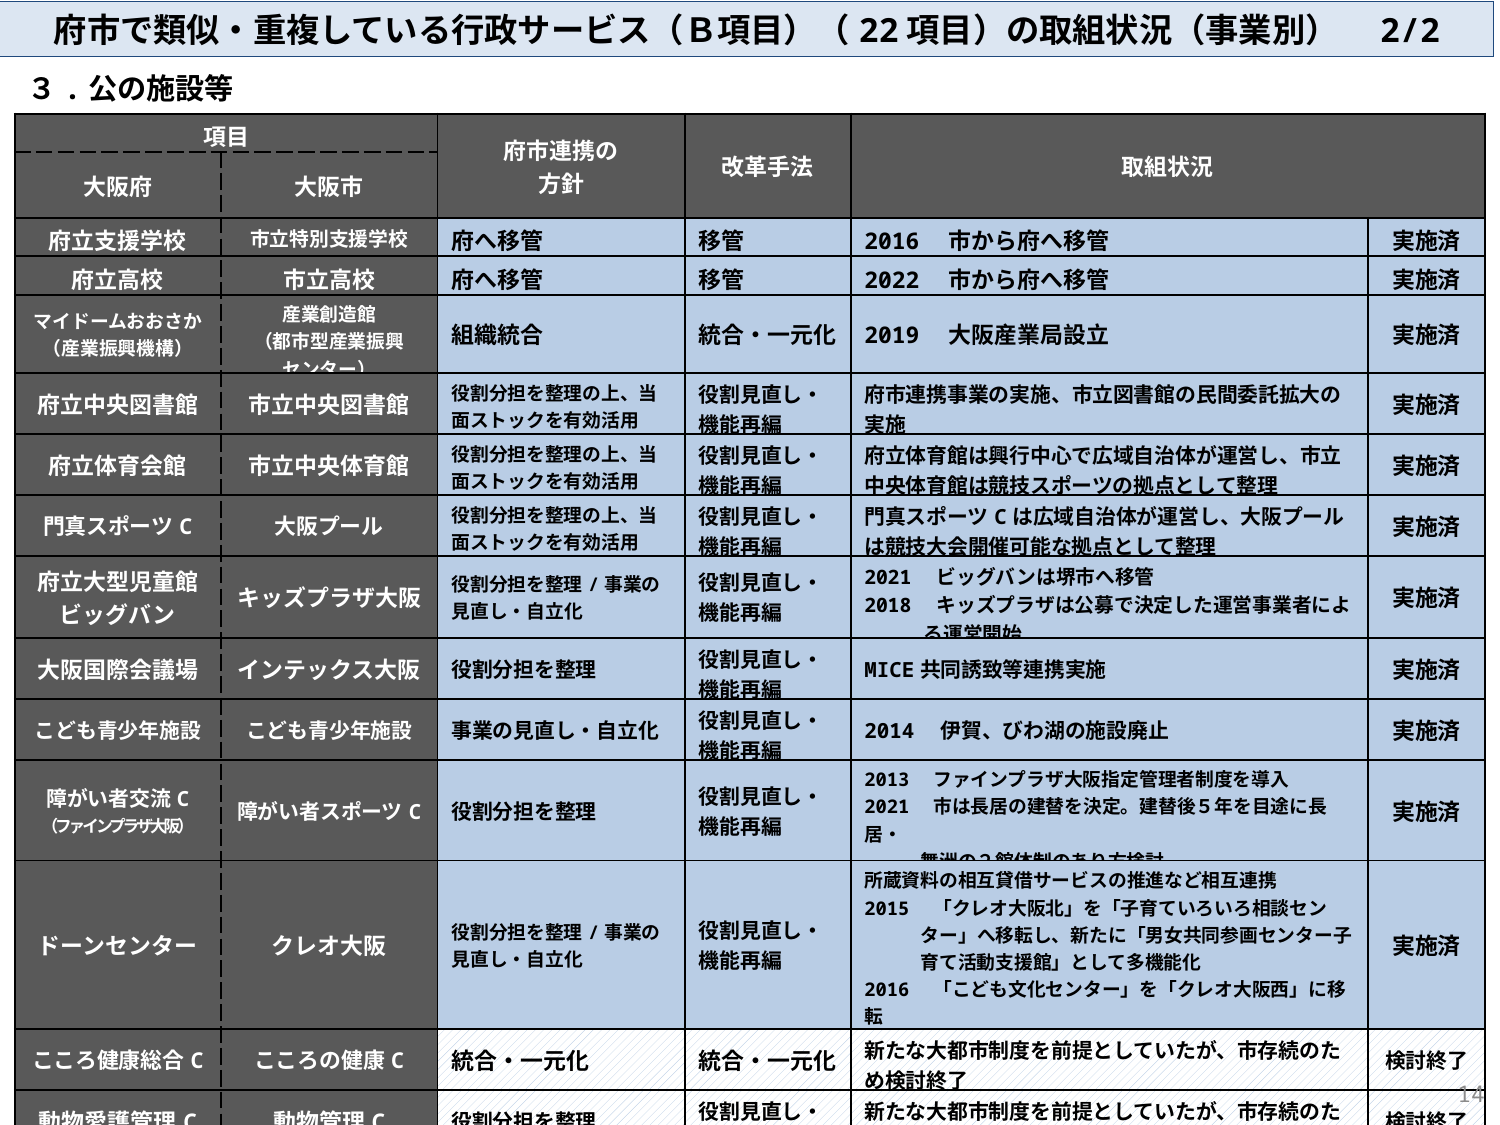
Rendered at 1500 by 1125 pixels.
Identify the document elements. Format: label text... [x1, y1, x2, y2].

table_cell 役割分担を整理の上、当面ストックを有効活用 [438, 496, 684, 555]
table_cell 産業創造館 （都市型産業振興 センター） [221, 296, 437, 372]
table_cell 市立中央図書館 [221, 374, 437, 433]
table_cell MICE共同誘致等連携実施 [852, 639, 1367, 698]
table_cell 2016 市から府へ移管 [852, 219, 1367, 255]
table_cell 府立大型児童館ビッグバン [16, 557, 221, 637]
table_cell 大阪市 [221, 152, 437, 217]
table_header 項目 [16, 115, 437, 152]
table_cell 2019 大阪産業局設立 [852, 296, 1367, 372]
table_cell 動物管理C [221, 1091, 437, 1125]
table_cell 統合・一元化 [686, 1030, 850, 1089]
table_cell 移管 [686, 219, 850, 255]
table_cell 大阪国際会議場 [16, 639, 221, 698]
table_header 改革手法 [686, 115, 850, 217]
table_cell 実施済 [1369, 700, 1484, 759]
table_cell 門真スポーツC [16, 496, 221, 555]
table_cell こころの健康C [221, 1030, 437, 1089]
table_cell クレオ大阪 [221, 861, 437, 1028]
table_cell 2014 伊賀、びわ湖の施設廃止 [852, 700, 1367, 759]
table_cell 実施済 [1369, 257, 1484, 294]
table_cell こども青少年施設 [221, 700, 437, 759]
table_cell 府立高校 [16, 257, 221, 294]
table_cell 役割分担を整理の上、当面ストックを有効活用 [438, 435, 684, 494]
table_cell 府市連携事業の実施、市立図書館の民間委託拡大の実施 [852, 374, 1367, 433]
table_cell 府立中央図書館 [16, 374, 221, 433]
table_cell 障がい者スポーツC [221, 761, 437, 860]
table_cell 役割見直し・機能再編 [686, 435, 850, 494]
table_cell 府立体育会館 [16, 435, 221, 494]
table_cell 実施済 [1369, 761, 1484, 860]
table_cell 組織統合 [438, 296, 684, 372]
table_cell 役割分担を整理の上、当面ストックを有効活用 [438, 374, 684, 433]
table_cell 役割見直し・機能再編 [686, 761, 850, 860]
table_cell こころ健康総合C [16, 1030, 221, 1089]
table_cell 統合・一元化 [686, 296, 850, 372]
table_cell 検討終了 [1369, 1030, 1484, 1065]
table_cell 門真スポーツCは広域自治体が運営し、大阪プールは競技大会開催可能な拠点として整理 [852, 496, 1367, 555]
table_cell 移管 [686, 257, 850, 294]
table_cell 役割分担を整理 [438, 1091, 684, 1125]
table_cell 役割見直し・機能再編 [686, 700, 850, 759]
table_cell 2022 市から府へ移管 [852, 257, 1367, 294]
table_cell 新たな大都市制度を前提としていたが、市存続のため検討終了 [852, 1030, 1367, 1089]
slide_number 13 [1149, 1065, 1500, 1125]
table_cell マイドームおおさか （産業振興機構） [16, 296, 221, 372]
table_cell 2013 ファインプラザ大阪指定管理者制度を導入 2021 市は長居の建替を決定。建替後５年を目途に長居・ 舞洲の２館体制のあり方検討 [852, 761, 1367, 860]
table_cell 動物愛護管理C [16, 1091, 221, 1125]
table_cell 府立支援学校 [16, 219, 221, 255]
table_cell 実施済 [1369, 374, 1484, 433]
table_cell 府立体育館は興行中心で広域自治体が運営し、市立中央体育館は競技スポーツの拠点として整理 [852, 435, 1367, 494]
table_cell 役割見直し・機能再編 [686, 557, 850, 637]
table_header 府市連携の 方針 [438, 115, 684, 217]
table_cell 市立高校 [221, 257, 437, 294]
table_cell 新たな大都市制度を前提としていたが、市存続のため検討終了 [852, 1091, 1149, 1125]
table_cell 役割見直し・機能再編 [686, 496, 850, 555]
table_cell 府へ移管 [438, 219, 684, 255]
table_cell 実施済 [1369, 861, 1484, 1028]
table_cell 2021 ビッグバンは堺市へ移管 2018 キッズプラザは公募で決定した運営事業者によ る運営開始 [852, 557, 1367, 637]
table_cell 実施済 [1369, 435, 1484, 494]
table_cell 大阪プール [221, 496, 437, 555]
table_cell 役割見直し・機能再編 [686, 861, 850, 1028]
table_cell インテックス大阪 [221, 639, 437, 698]
table_cell キッズプラザ大阪 [221, 557, 437, 637]
table_cell 役割見直し・機能再編 [686, 1091, 850, 1125]
table_cell 実施済 [1369, 296, 1484, 372]
table_cell 役割分担を整理/事業の見直し・自立化 [438, 861, 684, 1028]
table_cell 実施済 [1369, 219, 1484, 255]
table_cell 市立中央体育館 [221, 435, 437, 494]
table_cell 実施済 [1369, 639, 1484, 698]
table_cell 大阪府 [16, 152, 221, 217]
table_cell 役割分担を整理 [438, 639, 684, 698]
table_cell ドーンセンター [16, 861, 221, 1028]
table_cell 障がい者交流C （ファインプラザ大阪） [16, 761, 221, 860]
table_cell 実施済 [1369, 496, 1484, 555]
table_cell こども青少年施設 [16, 700, 221, 759]
table_cell 統合・一元化 [438, 1030, 684, 1089]
table_cell 事業の見直し・自立化 [438, 700, 684, 759]
table_cell 府へ移管 [438, 257, 684, 294]
text_box ３.公の施設等 [12, 62, 279, 113]
table_cell 役割見直し・機能再編 [686, 374, 850, 433]
table_cell 役割見直し・機能再編 [686, 639, 850, 698]
table_header 取組状況 [852, 115, 1484, 217]
table_cell 実施済 [1369, 557, 1484, 637]
table_cell 役割分担を整理/事業の見直し・自立化 [438, 557, 684, 637]
table_cell 所蔵資料の相互貸借サービスの推進など相互連携 2015 「クレオ大阪北」を「子育ていろいろ相談セン ター」へ移転し、新たに「男女共同参画センター子 育て活動支援館」として多機能化 2016 「こども文化センター」を「クレオ大阪西」に移転 し複合化 [852, 861, 1367, 1028]
text_box 府市で類似・重複している行政サービス（Ｂ項目）（22項目）の取組状況（事業別） 2/2 [0, 1, 1494, 57]
table_cell 市立特別支援学校 [221, 219, 437, 255]
table_cell 役割分担を整理 [438, 761, 684, 860]
